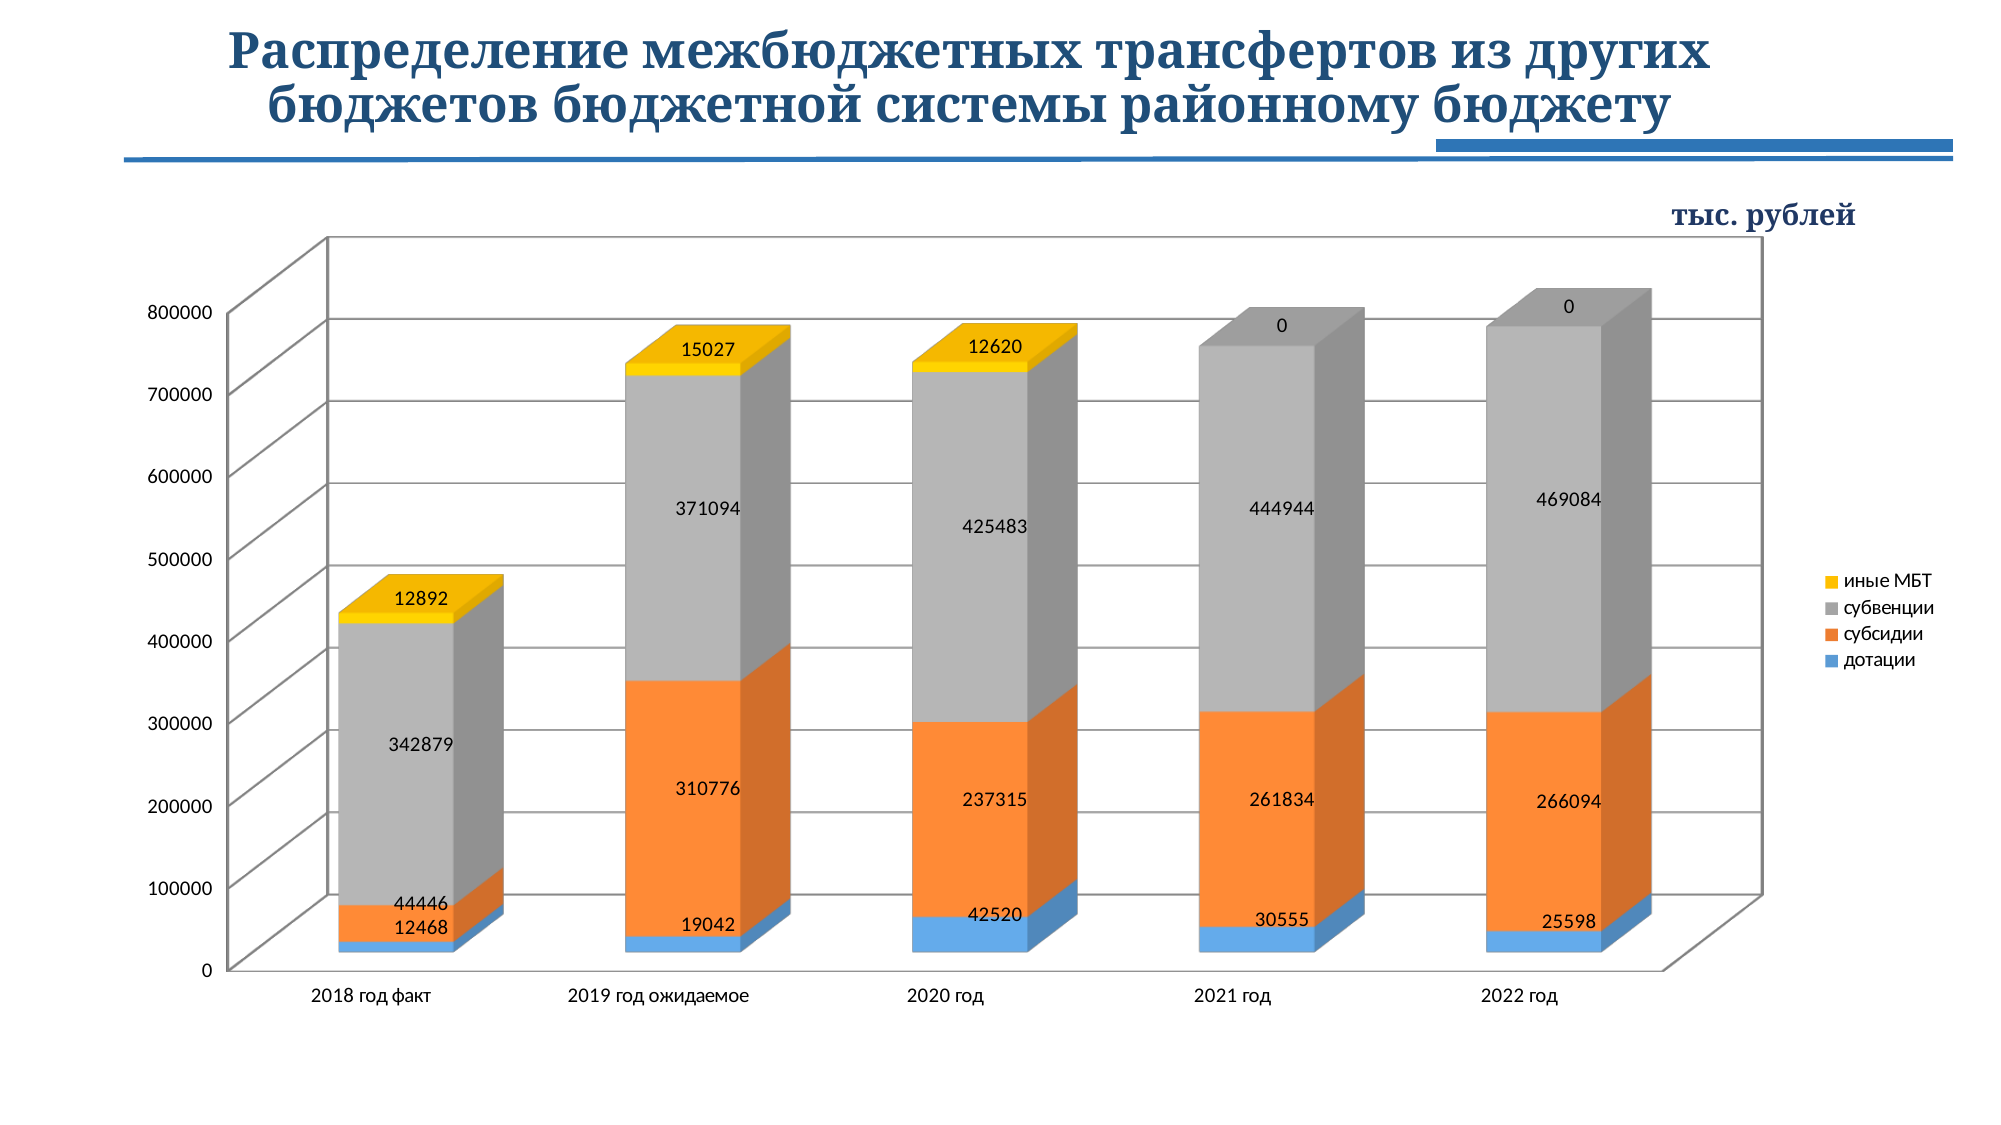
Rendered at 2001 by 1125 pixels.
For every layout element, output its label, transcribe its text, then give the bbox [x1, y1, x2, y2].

text_box Распределение межбюджетных трансфертов из других бюджетов бюджетной системы районному бюджету [189, 23, 1750, 135]
text_box тыс. рублей [1610, 188, 1871, 220]
chart [92, 220, 1954, 1024]
